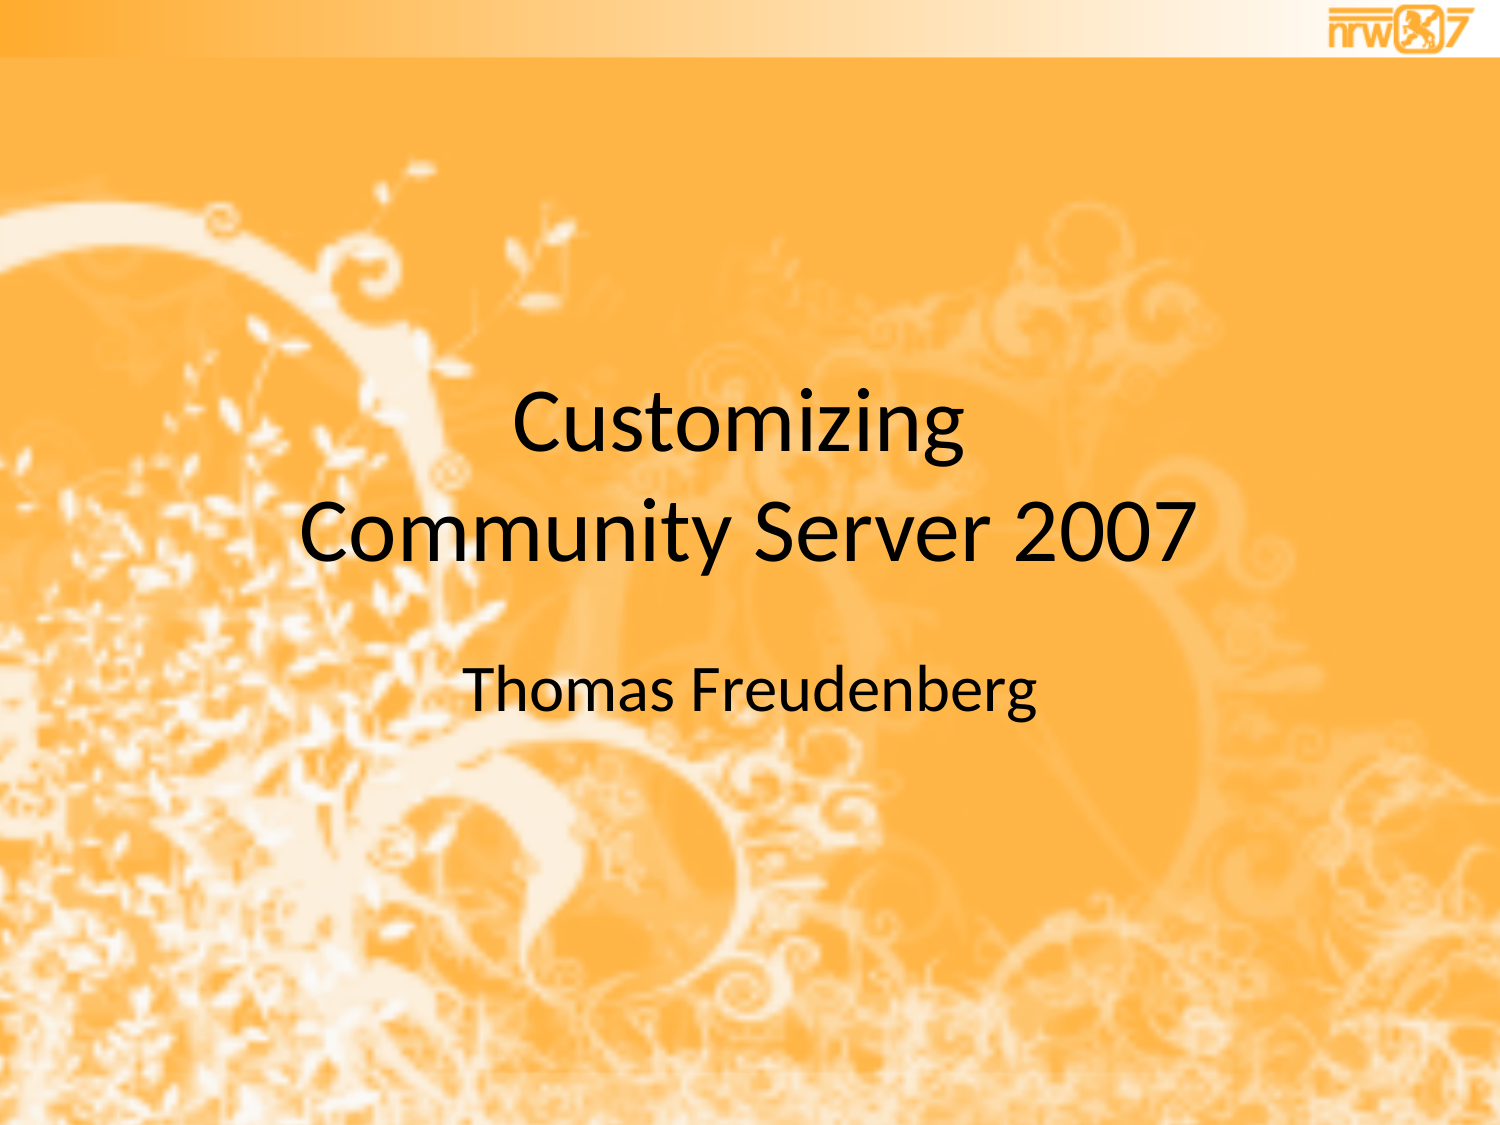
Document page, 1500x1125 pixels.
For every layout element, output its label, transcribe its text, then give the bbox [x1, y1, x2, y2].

title Customizing Community Server 2007 [112, 349, 1388, 591]
subtitle Thomas Freudenberg [225, 637, 1275, 925]
picture [0, 0, 1500, 1125]
